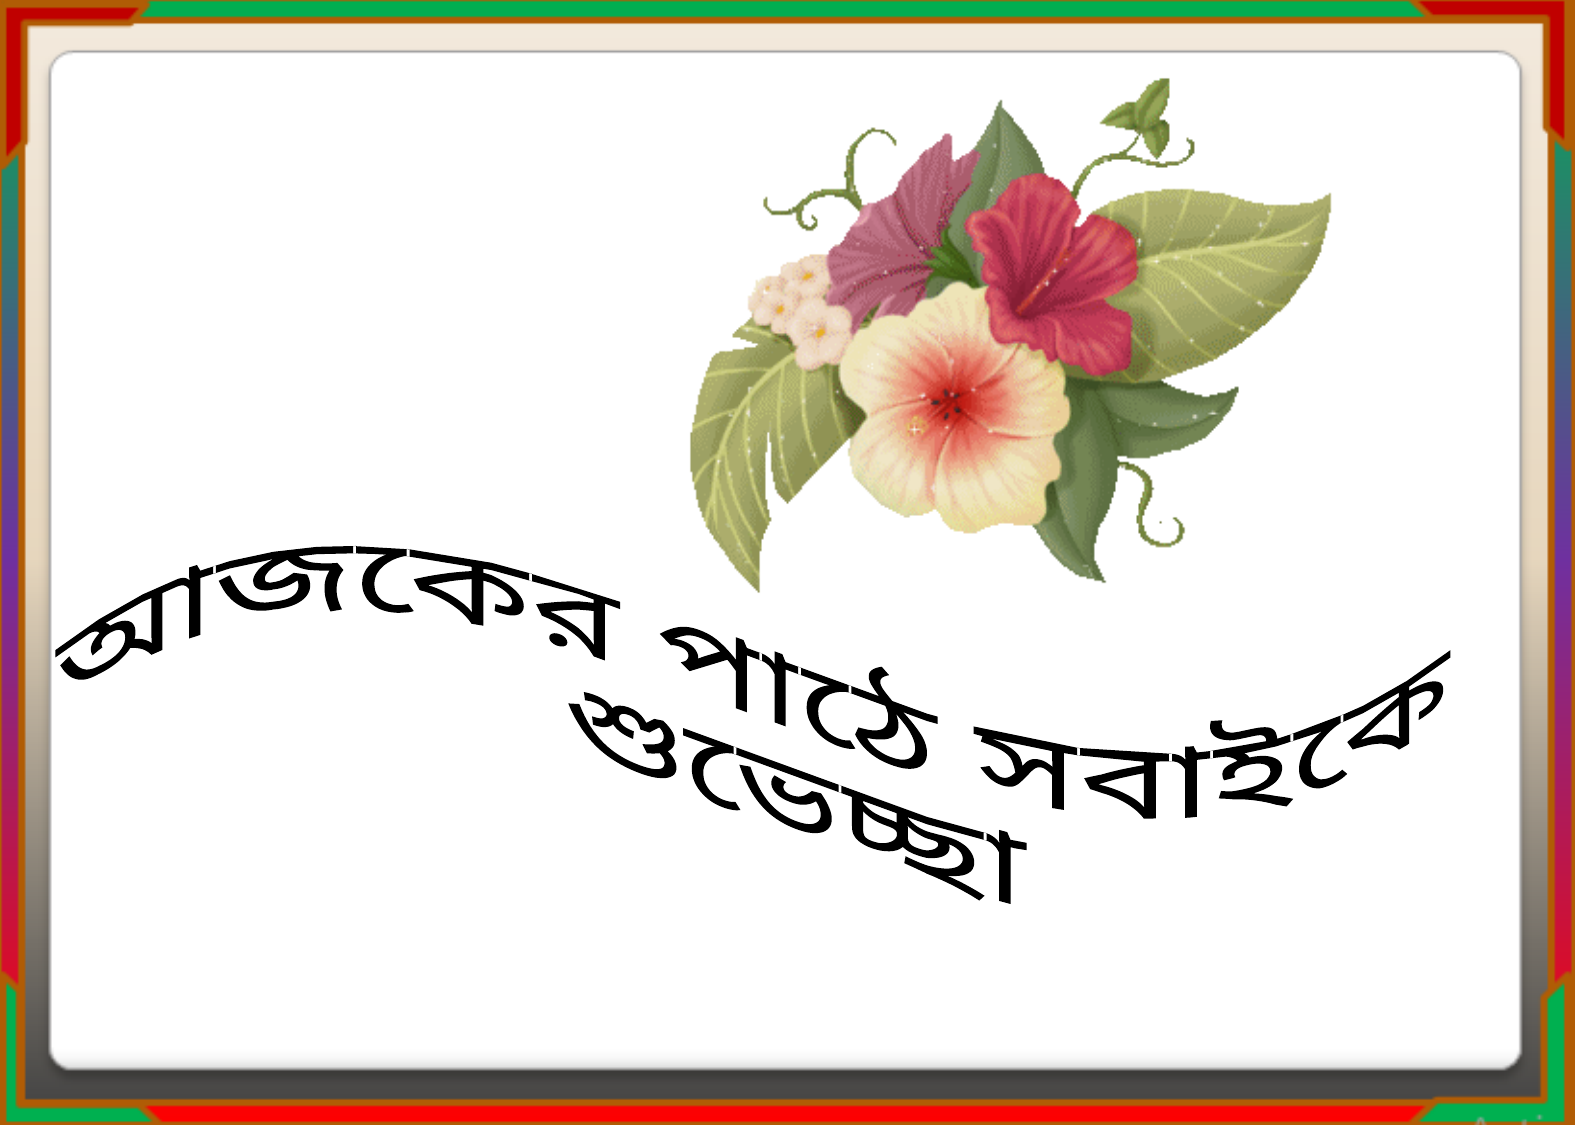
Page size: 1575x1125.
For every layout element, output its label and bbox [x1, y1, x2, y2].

picture [687, 71, 1339, 597]
